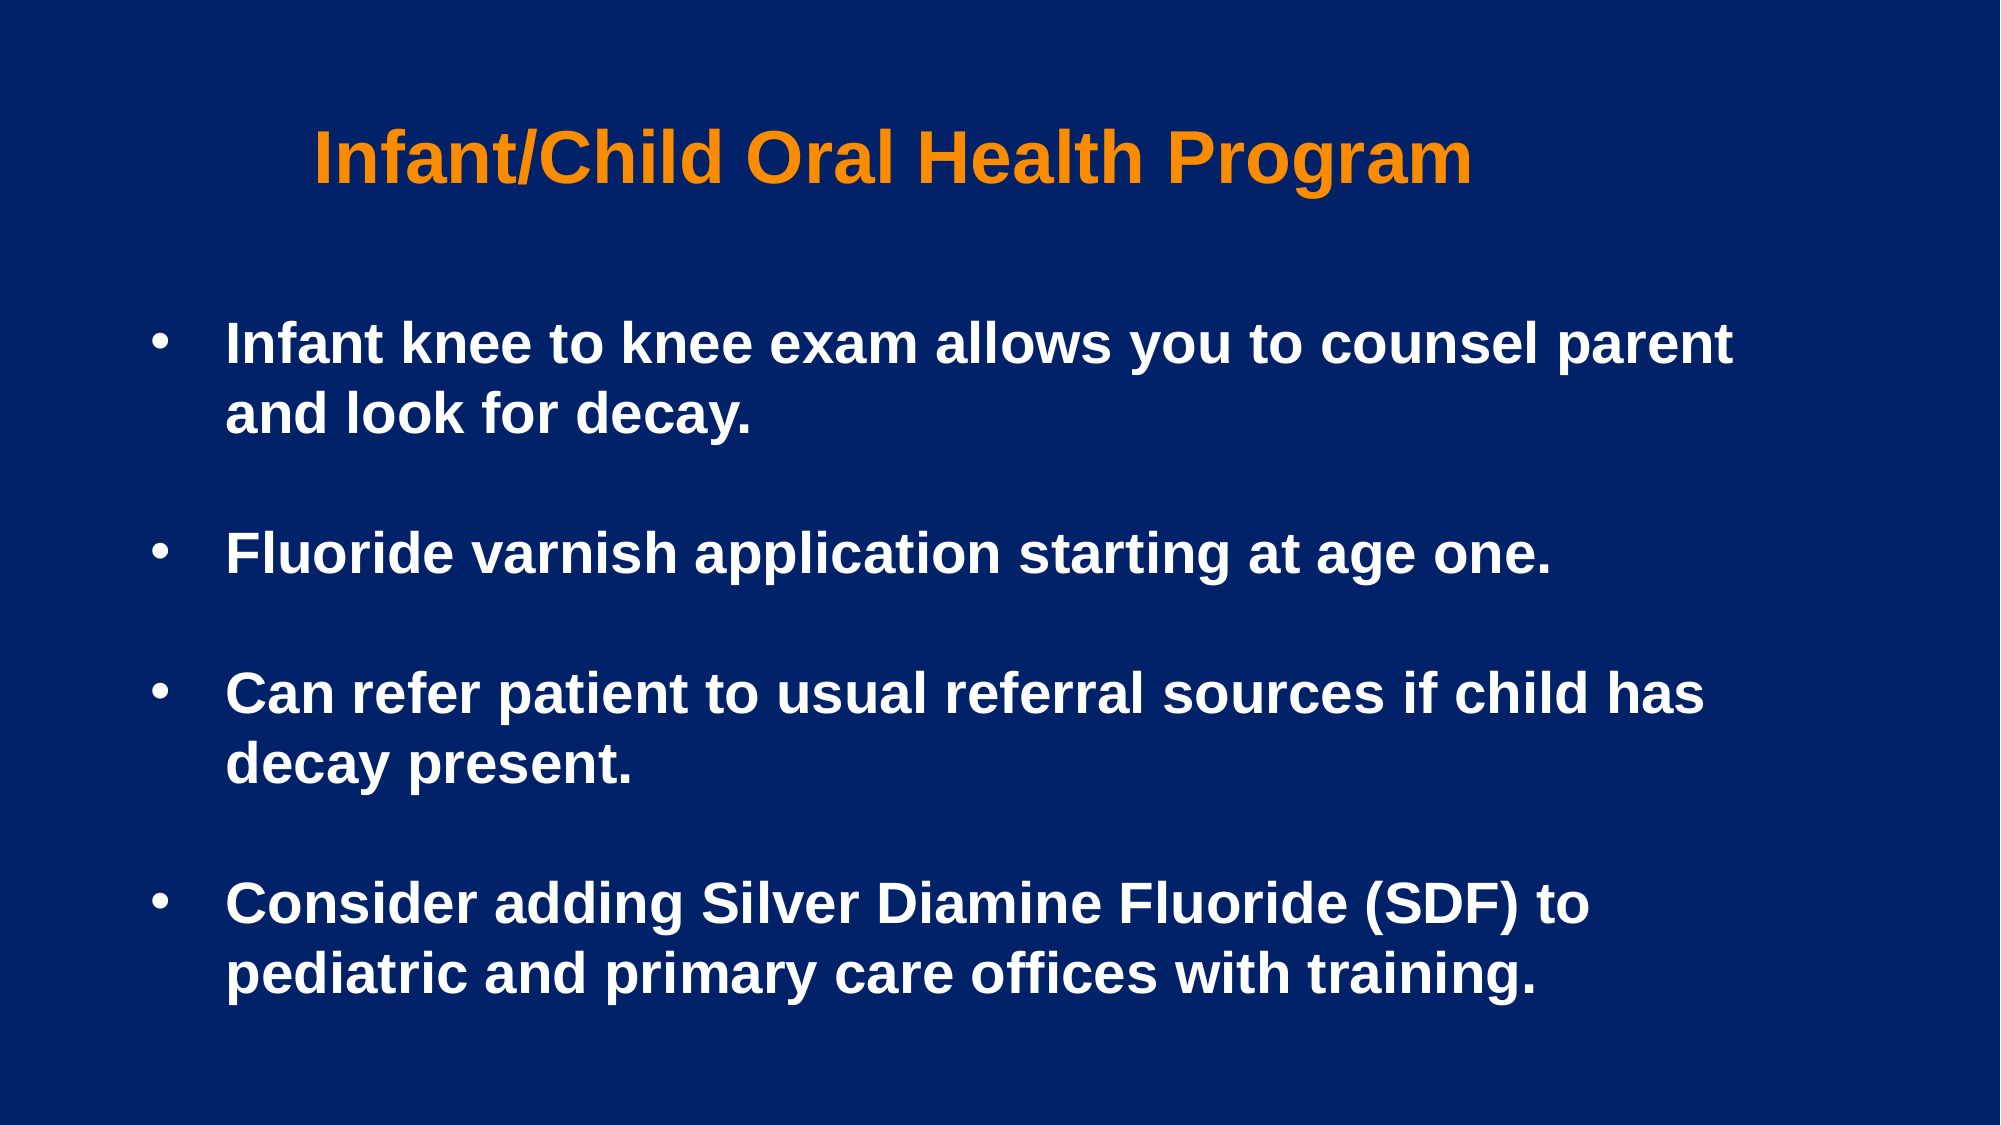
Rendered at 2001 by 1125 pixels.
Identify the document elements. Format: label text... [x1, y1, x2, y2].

text_box Infant/Child Oral Health Program [265, 101, 1525, 206]
text_box Infant knee to knee exam allows you to counsel parent and look for decay. Fluoride varnish application starting at age one. Can refer patient to usual referral sources if child has decay present. Consider adding Silver Diamine Fluoride (SDF) to pediatric and primary care offices with training. [136, 298, 1853, 1013]
